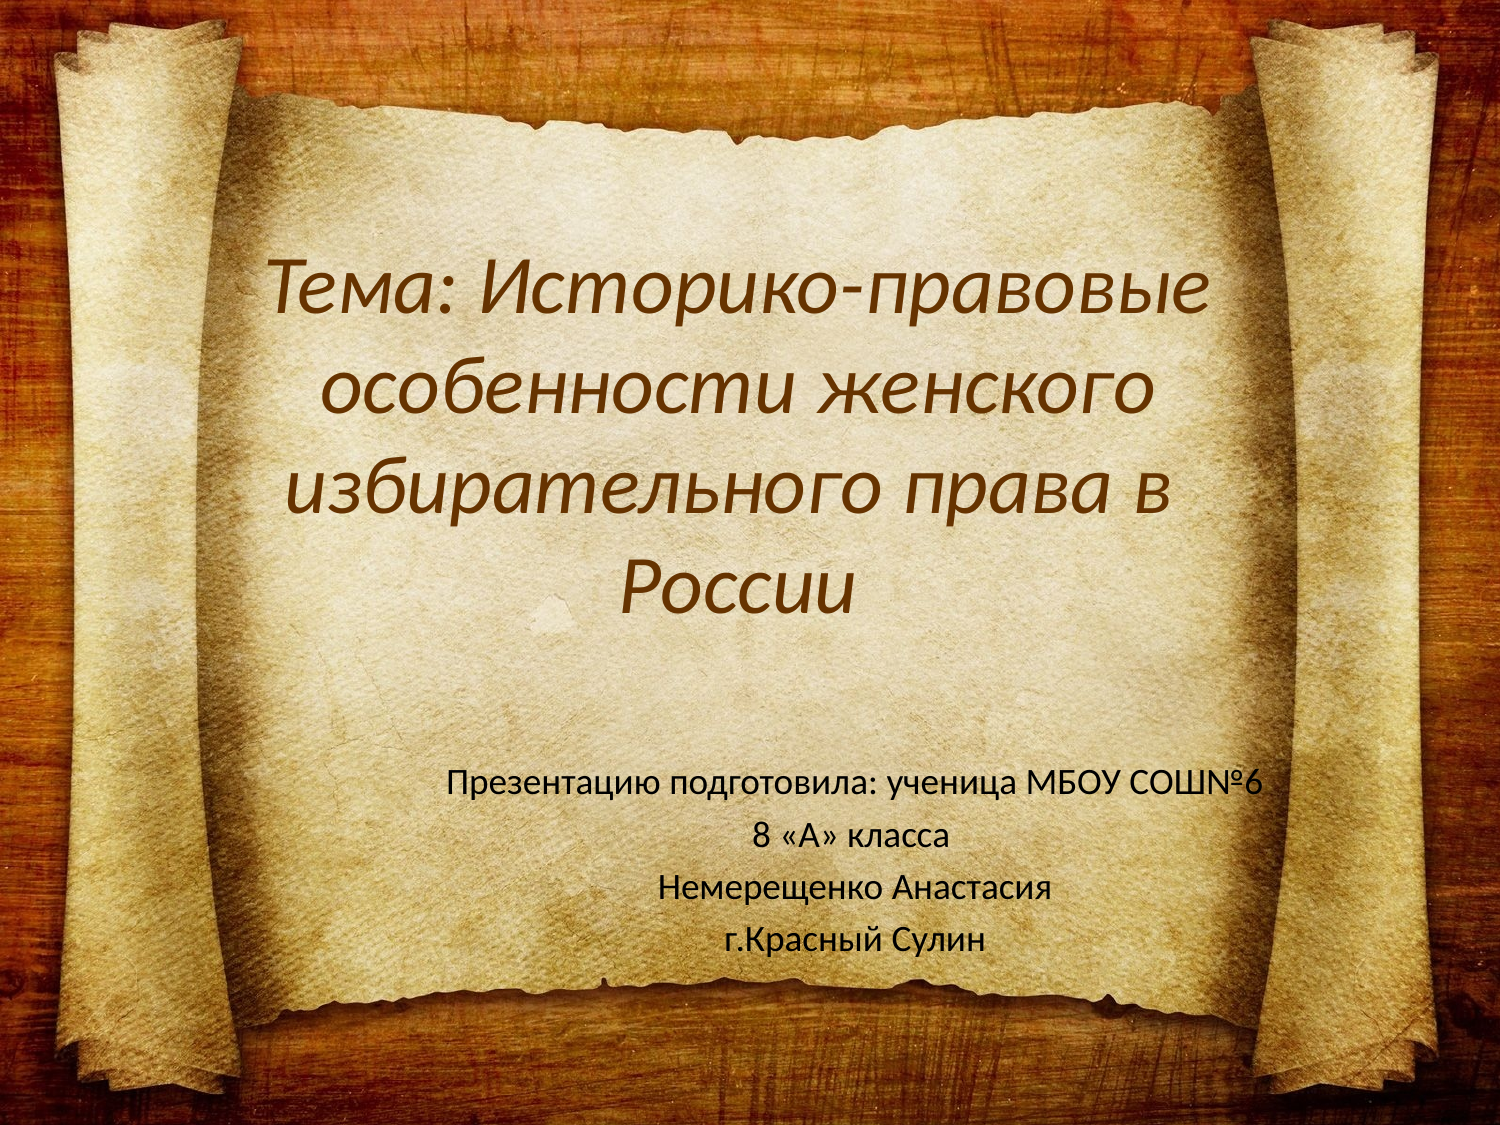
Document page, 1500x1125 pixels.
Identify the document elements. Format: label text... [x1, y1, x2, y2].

subtitle Презентацию подготовила: ученица МБОУ СОШ№6 8 «А» класса Немерещенко Анастасия г.Красный Сулин [363, 750, 1348, 973]
picture [0, 0, 1500, 1125]
title Тема: Историко-правовые особенности женского избирательного права в России [222, 199, 1254, 762]
